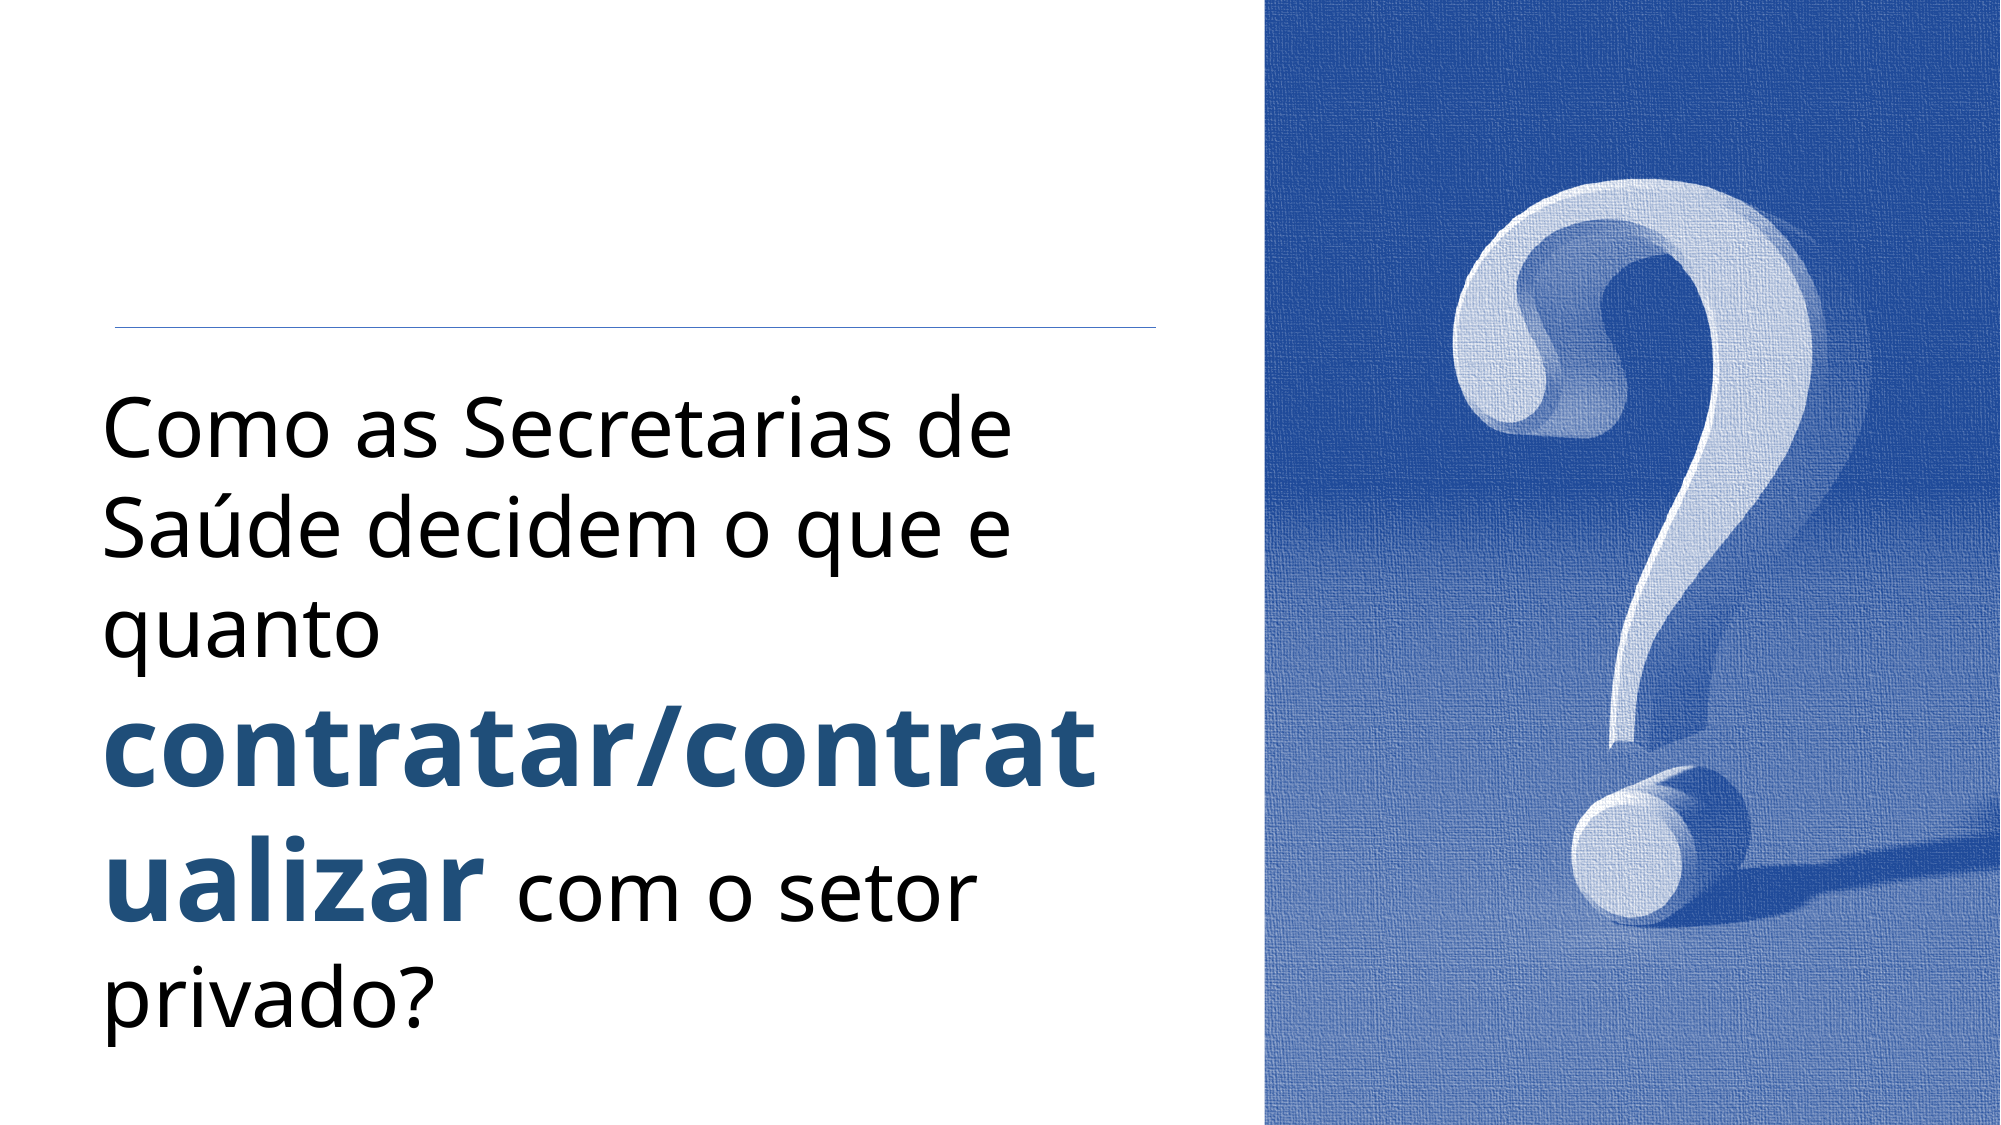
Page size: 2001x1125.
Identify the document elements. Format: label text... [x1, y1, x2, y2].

text_box Como as Secretarias de Saúde decidem o que e quanto contratar/contratualizar com o setor privado? [87, 366, 1184, 1052]
picture [1264, 0, 2000, 1125]
